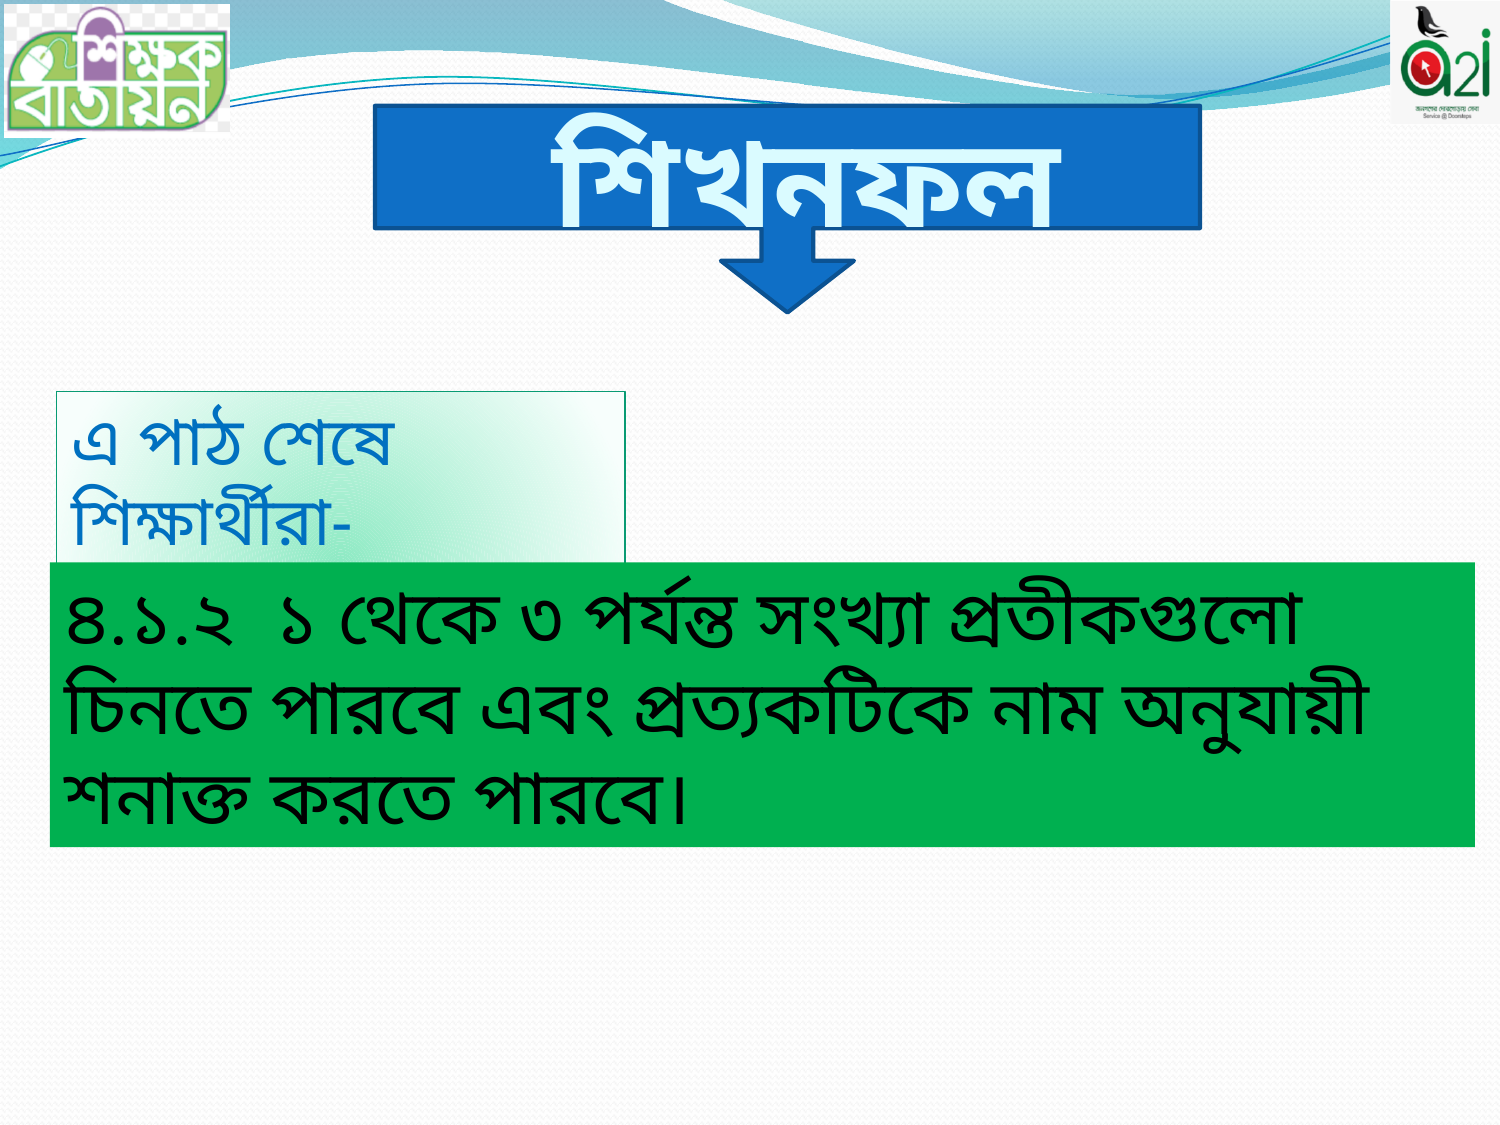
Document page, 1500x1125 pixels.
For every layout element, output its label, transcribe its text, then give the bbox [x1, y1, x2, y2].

picture [4, 3, 231, 138]
text_box এ পাঠ শেষে শিক্ষার্থীরা- [56, 391, 626, 562]
picture [1389, 0, 1500, 124]
text_box ৪.১.২ ১ থেকে ৩ পর্যন্ত সংখ্যা প্রতীকগুলো চিনতে পারবে এবং প্রত্যকটিকে নাম অনুযায়ী শনাক্ত করতে পারবে। [49, 562, 1475, 848]
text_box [374, 95, 1201, 313]
